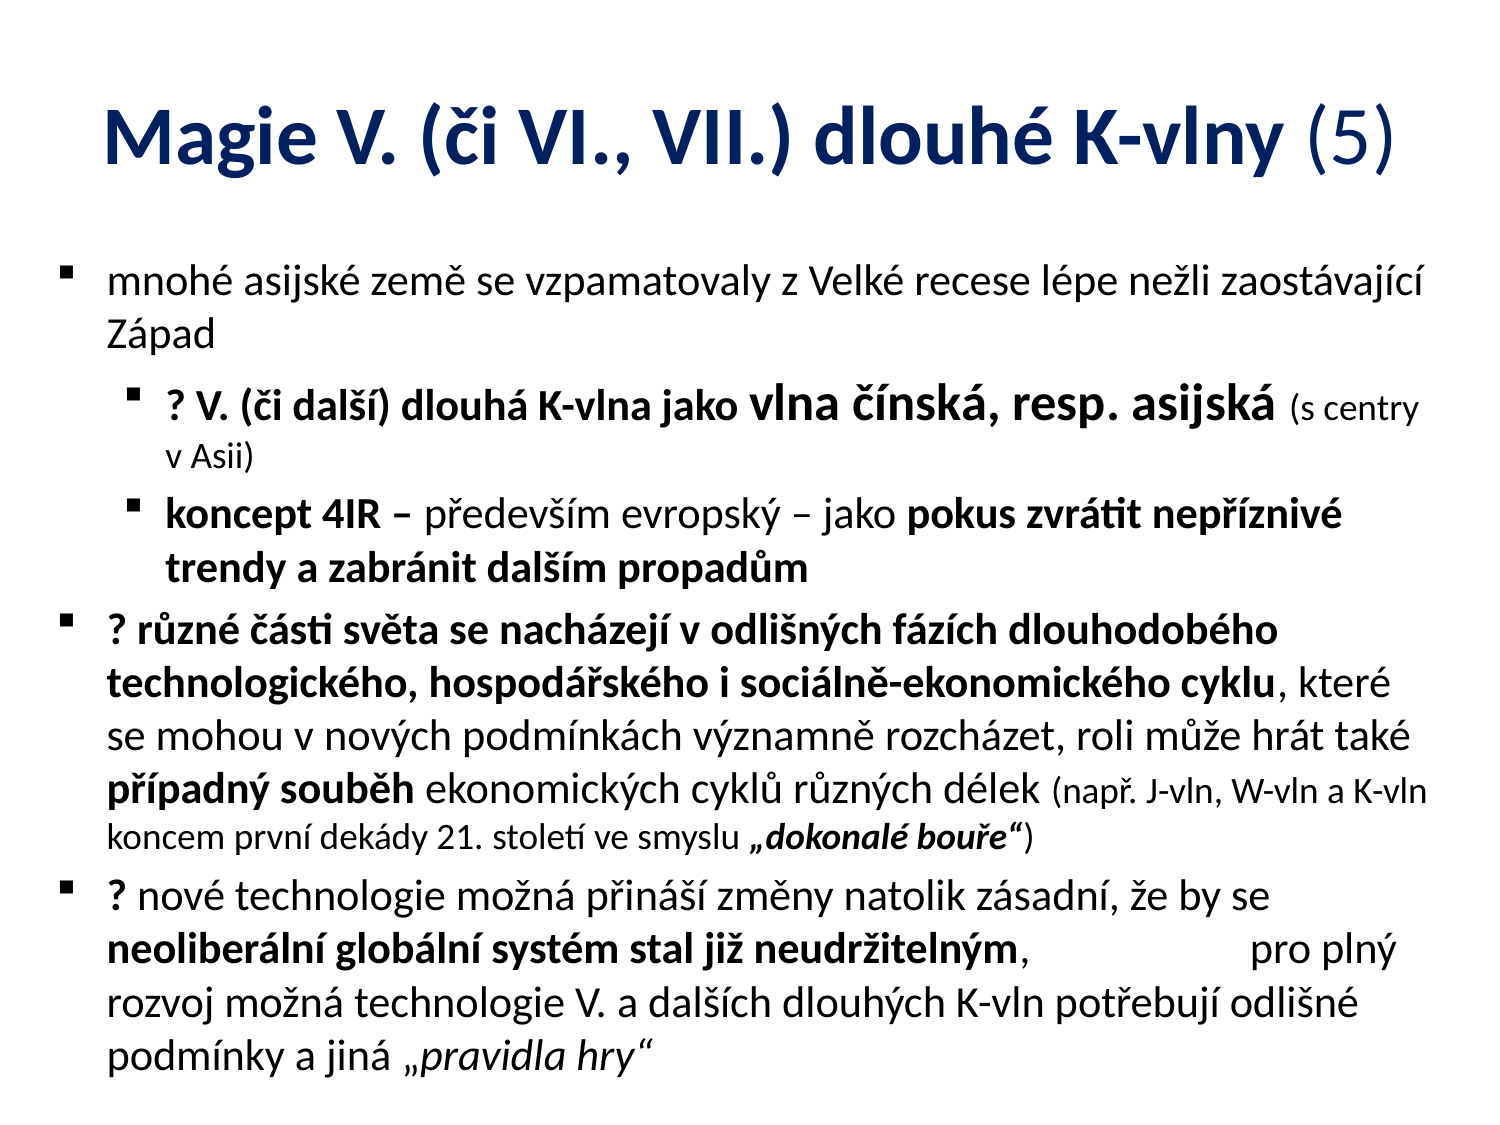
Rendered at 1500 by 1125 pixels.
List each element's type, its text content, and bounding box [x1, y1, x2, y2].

title Magie V. (či VI., VII.) dlouhé K-vlny (5) [75, 54, 1425, 209]
list mnohé asijské země se vzpamatovaly z Velké recese lépe nežli zaostávající Západ ? V. (či další) dlouhá K-vlna jako vlna čínská, resp. asijská (s centry v Asii) koncept 4IR – především evropský – jako pokus zvrátit nepříznivé trendy a zabránit dalším propadům ? různé části světa se nacházejí v odlišných fázích dlouhodobého technologického, hospodářského i sociálně-ekonomického cyklu, které se mohou v nových podmínkách významně rozcházet, roli může hrát také případný souběh ekonomických cyklů různých délek (např. J-vln, W-vln a K-vln koncem první dekády 21. století ve smyslu „dokonalé bouře“) ? nové technologie možná přináší změny natolik zásadní, že by se neoliberální globální systém stal již neudržitelným, pro plný rozvoj možná technologie V. a dalších dlouhých K-vln potřebují odlišné podmínky a jiná „pravidla hry“ [41, 243, 1447, 1094]
